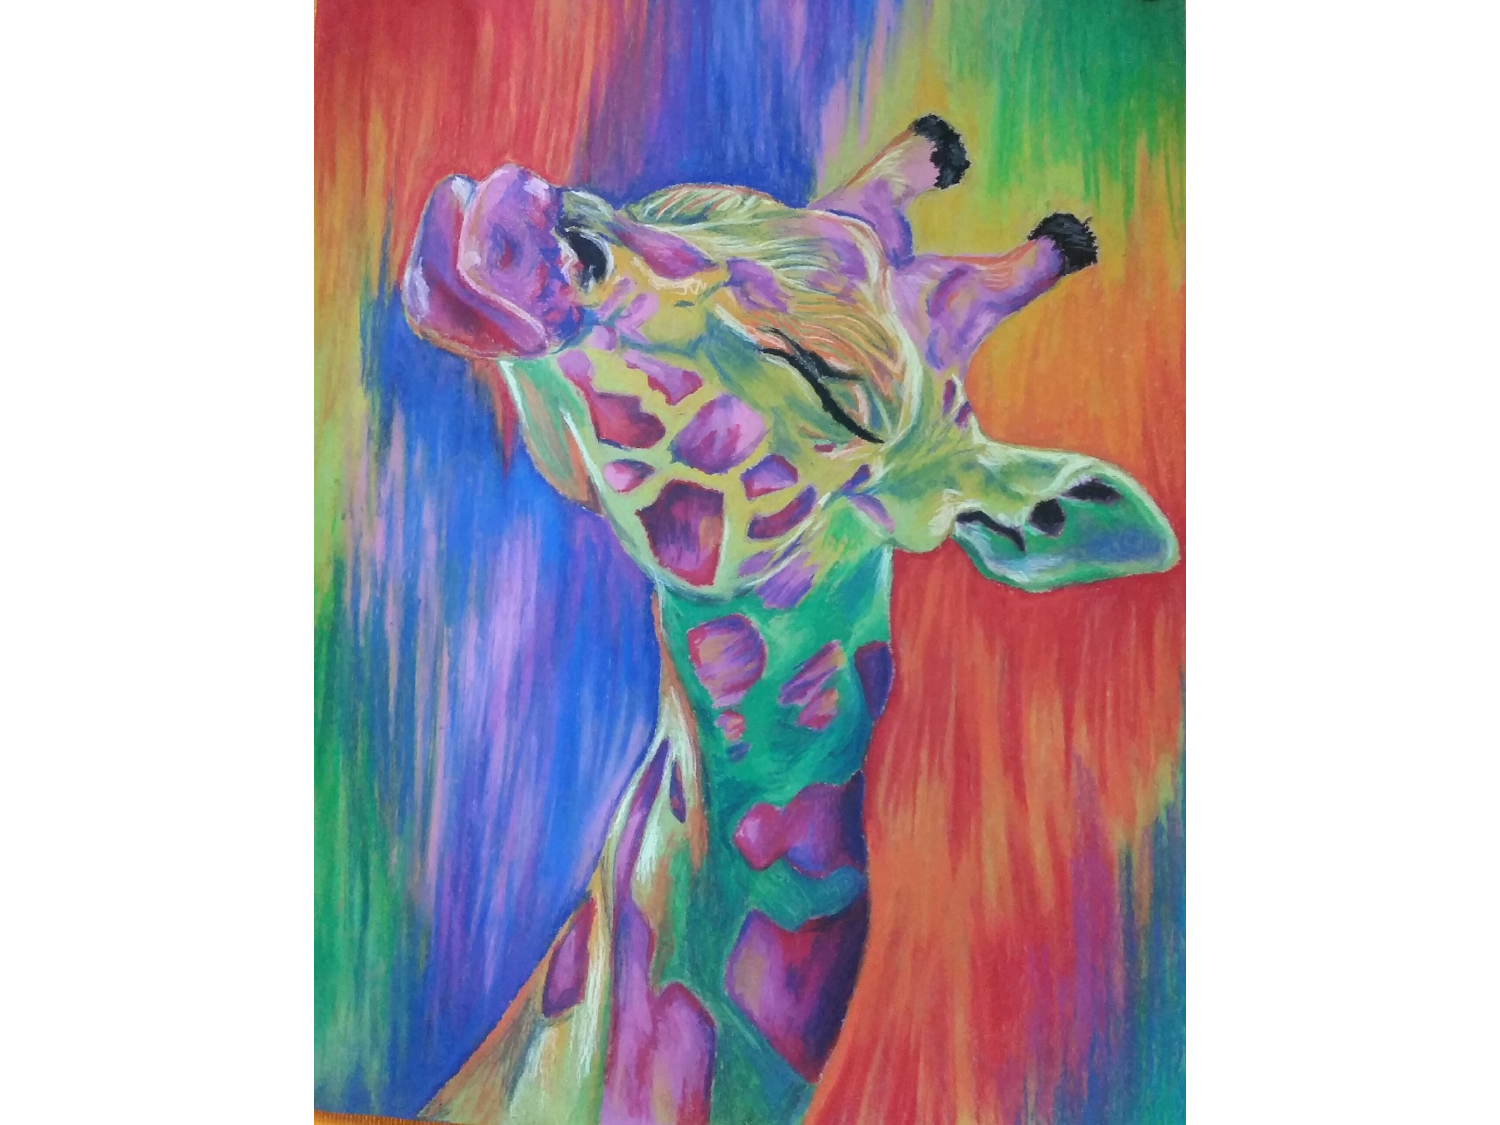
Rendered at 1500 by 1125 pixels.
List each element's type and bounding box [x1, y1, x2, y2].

picture [314, 0, 1186, 1125]
